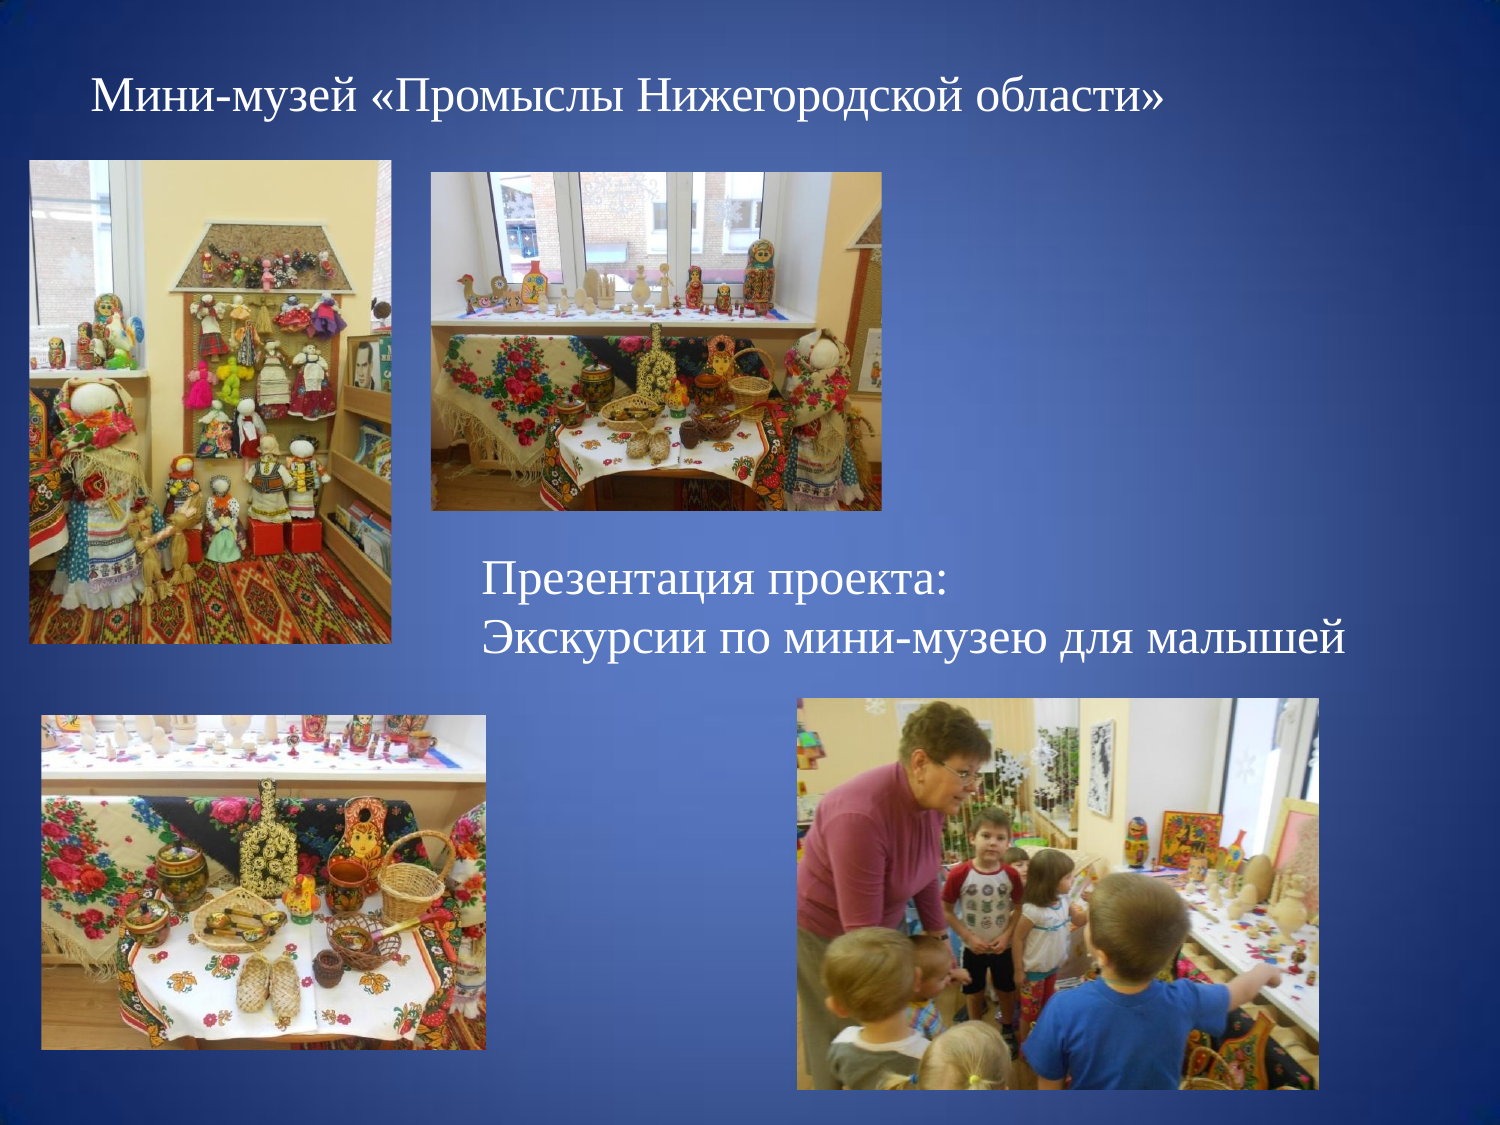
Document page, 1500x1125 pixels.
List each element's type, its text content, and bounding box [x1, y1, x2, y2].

text_box [797, 698, 1319, 1090]
text_box [430, 172, 882, 511]
text_box [29, 160, 392, 644]
picture [0, 0, 1500, 1125]
title Мини-музей «Промыслы Нижегородской области» [88, 59, 1179, 250]
text_box [41, 715, 486, 1050]
text_box Презентация проекта: Экскурсии по мини-музею для малышей [479, 542, 1352, 664]
